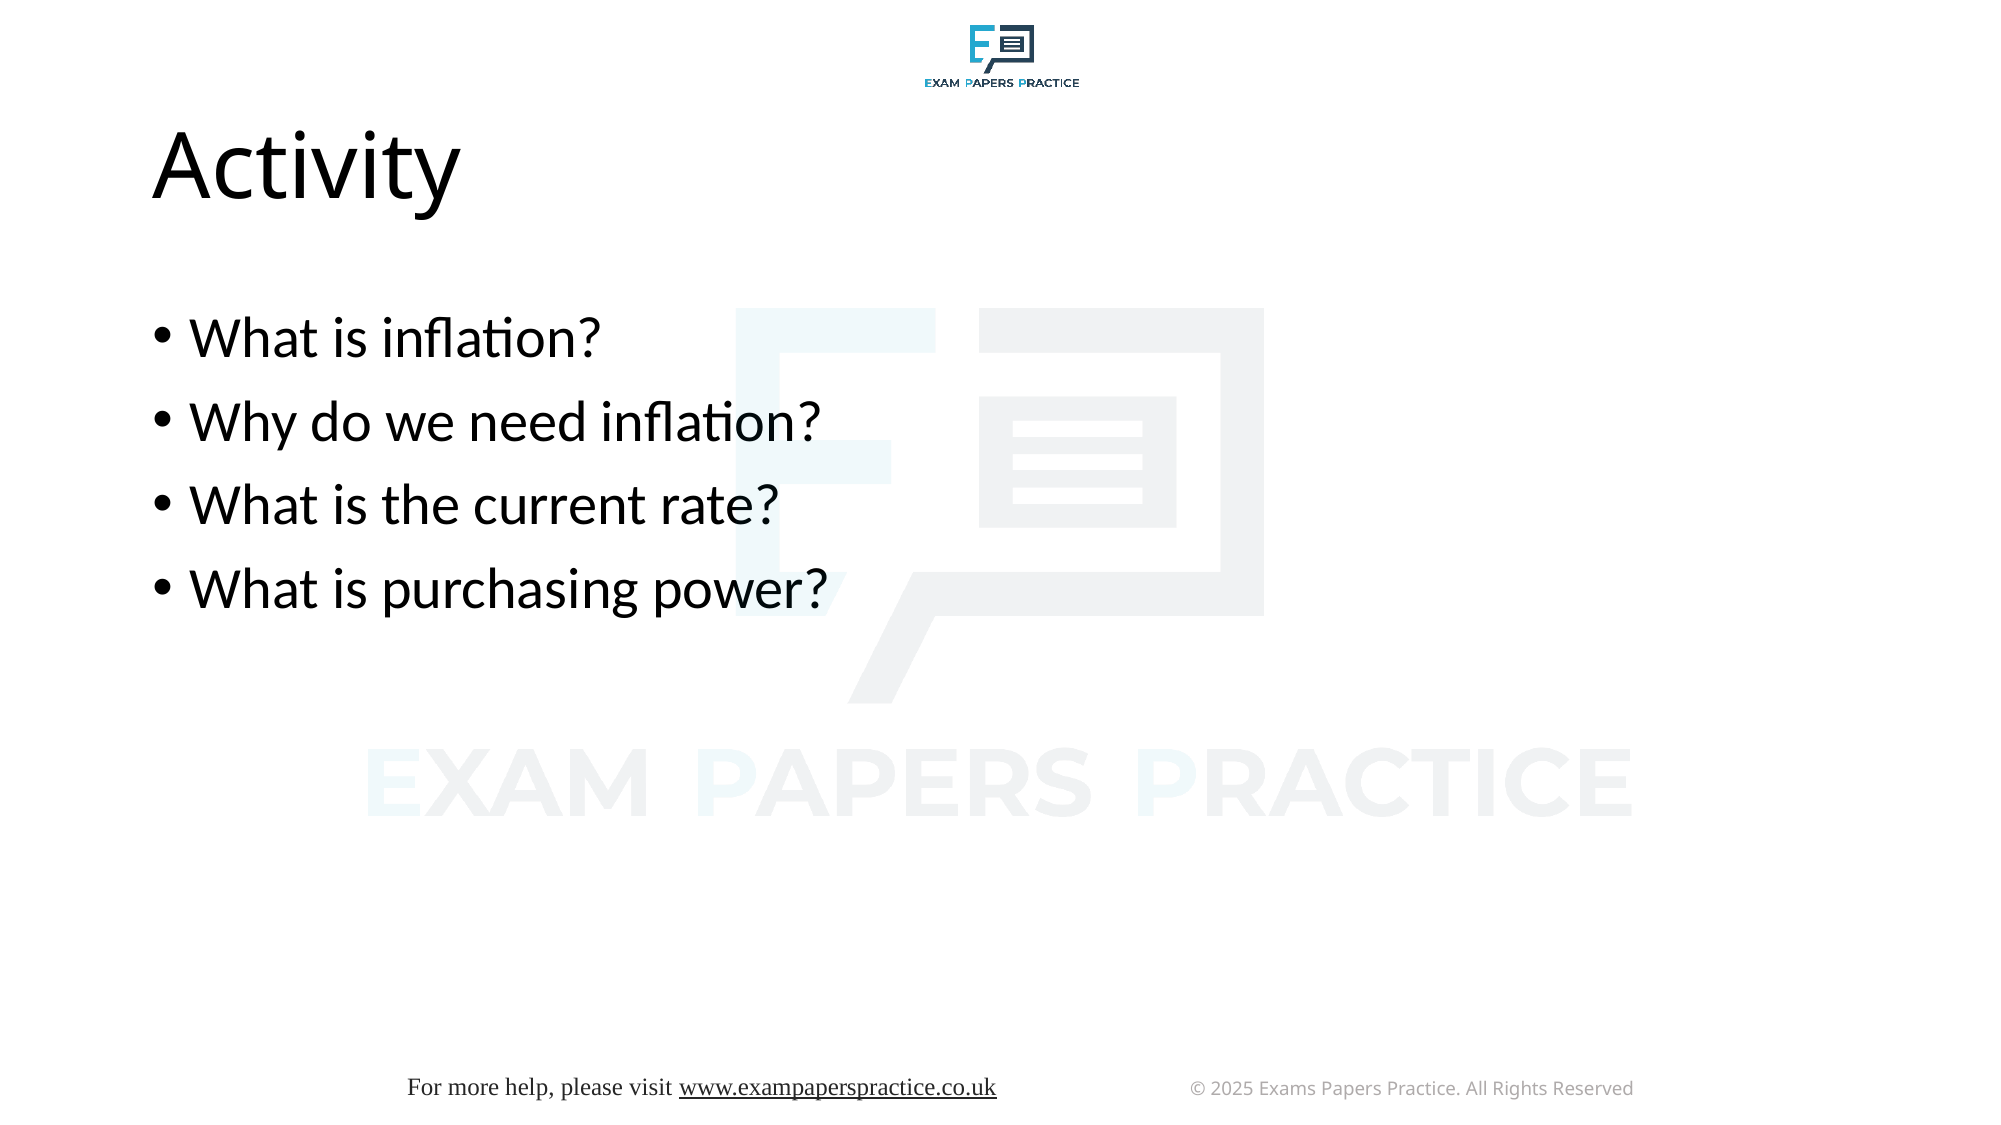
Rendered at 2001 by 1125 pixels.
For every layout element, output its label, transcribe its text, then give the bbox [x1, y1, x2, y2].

title Activity [137, 59, 1863, 278]
text_box For more help, please visit www.exampaperspractice.co.uk [370, 1063, 1033, 1102]
picture [368, 308, 1632, 817]
picture [925, 25, 1079, 87]
list What is inflation? Why do we need inflation? What is the current rate? What is purchasing power? [137, 299, 1863, 1014]
text_box © 2025 Exams Papers Practice. All Rights Reserved [1161, 1068, 1662, 1107]
